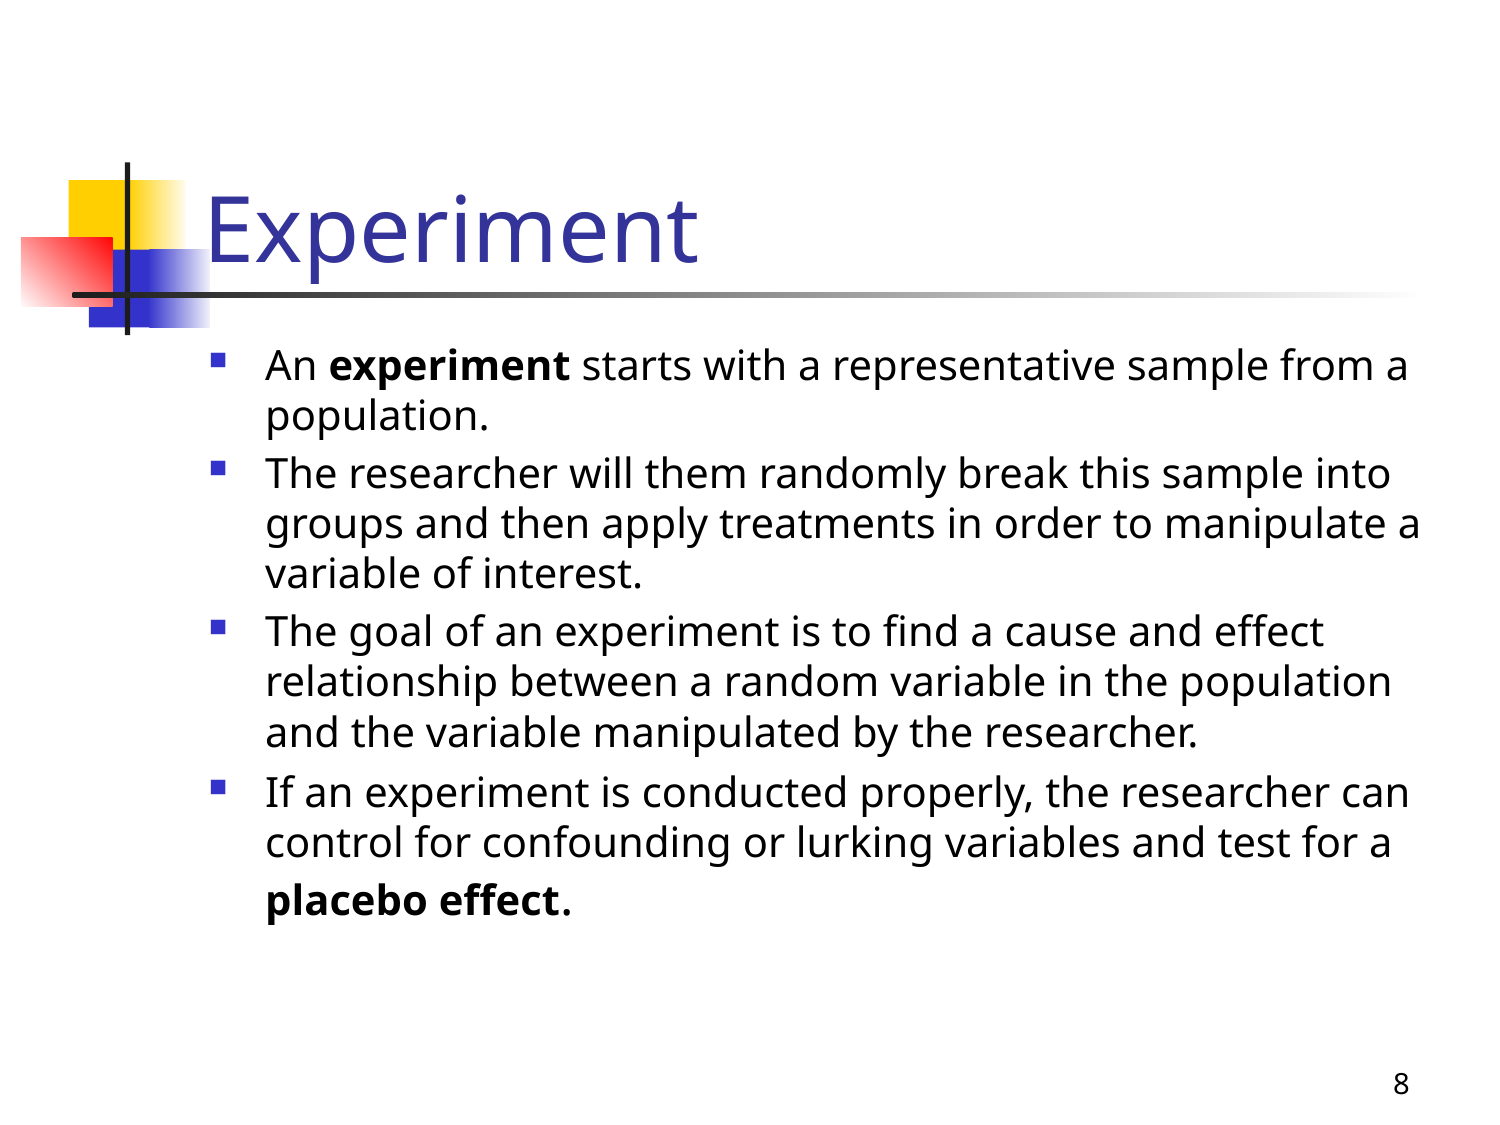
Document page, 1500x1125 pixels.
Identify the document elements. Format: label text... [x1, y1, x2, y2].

list An experiment starts with a representative sample from a population. The researcher will them randomly break this sample into groups and then apply treatments in order to manipulate a variable of interest. The goal of an experiment is to find a cause and effect relationship between a random variable in the population and the variable manipulated by the researcher. If an experiment is conducted properly, the researcher can control for confounding or lurking variables and test for a placebo effect. [193, 330, 1470, 1007]
title Experiment [188, 101, 1468, 289]
slide_number 8 [1112, 1037, 1426, 1113]
